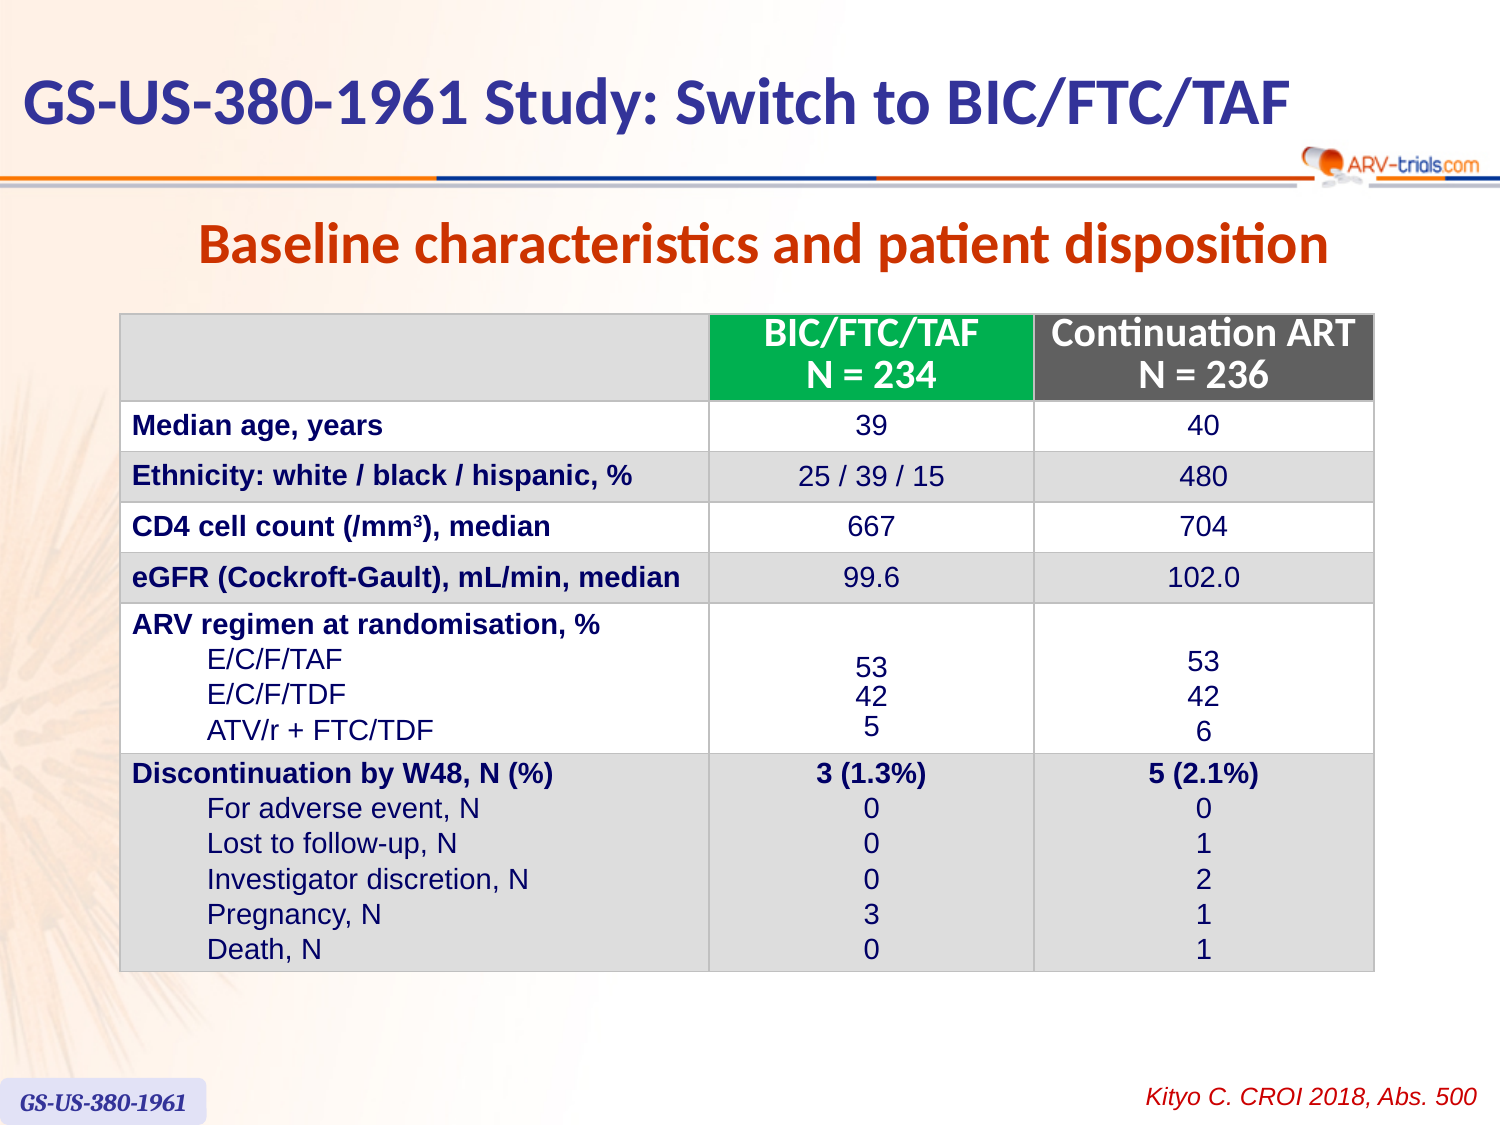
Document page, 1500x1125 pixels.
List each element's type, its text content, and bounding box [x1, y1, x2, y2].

table_cell 99.6 [710, 553, 1033, 602]
table_cell 5 (2.1%) 0 1 2 1 1 [1035, 754, 1373, 971]
table_header [121, 315, 708, 400]
text_box GS-US-380-1961 [0, 1077, 207, 1125]
table_cell 102.0 [1035, 553, 1373, 602]
table_cell 667 [710, 503, 1033, 552]
table_header BIC/FTC/TAF N = 234 [710, 315, 1033, 400]
picture [0, 0, 1500, 1125]
table_cell 53 42 5 [710, 604, 1033, 753]
table_cell 40 [1035, 402, 1373, 451]
text_box Baseline characteristics and patient disposition [147, 236, 1381, 283]
table_cell eGFR (Cockroft-Gault), mL/min, median [121, 553, 708, 602]
table_cell 704 [1035, 503, 1373, 552]
table_cell 39 [710, 402, 1033, 451]
table_cell 53 42 6 [1035, 604, 1373, 753]
table_cell Median age, years [121, 402, 708, 451]
text_box Kityo C. CROI 2018, Abs. 500 [967, 1073, 1493, 1118]
table_cell 25 / 39 / 15 [710, 452, 1033, 501]
table_cell Ethnicity: white / black / hispanic, % [121, 452, 708, 501]
table_header Continuation ART N = 236 [1035, 315, 1373, 400]
table_cell 3 (1.3%) 0 0 0 3 0 [710, 754, 1033, 971]
title GS-US-380-1961 Study: Switch to BIC/FTC/TAF [8, 6, 1353, 190]
table_cell CD4 cell count (/mm3), median [121, 503, 708, 552]
table_cell Discontinuation by W48, N (%) For adverse event, N Lost to follow-up, N Investigator discretion, N Pregnancy, N Death, N [121, 754, 708, 971]
table_cell ARV regimen at randomisation, % E/C/F/TAF E/C/F/TDF ATV/r + FTC/TDF [121, 604, 708, 753]
table_cell 480 [1035, 452, 1373, 501]
